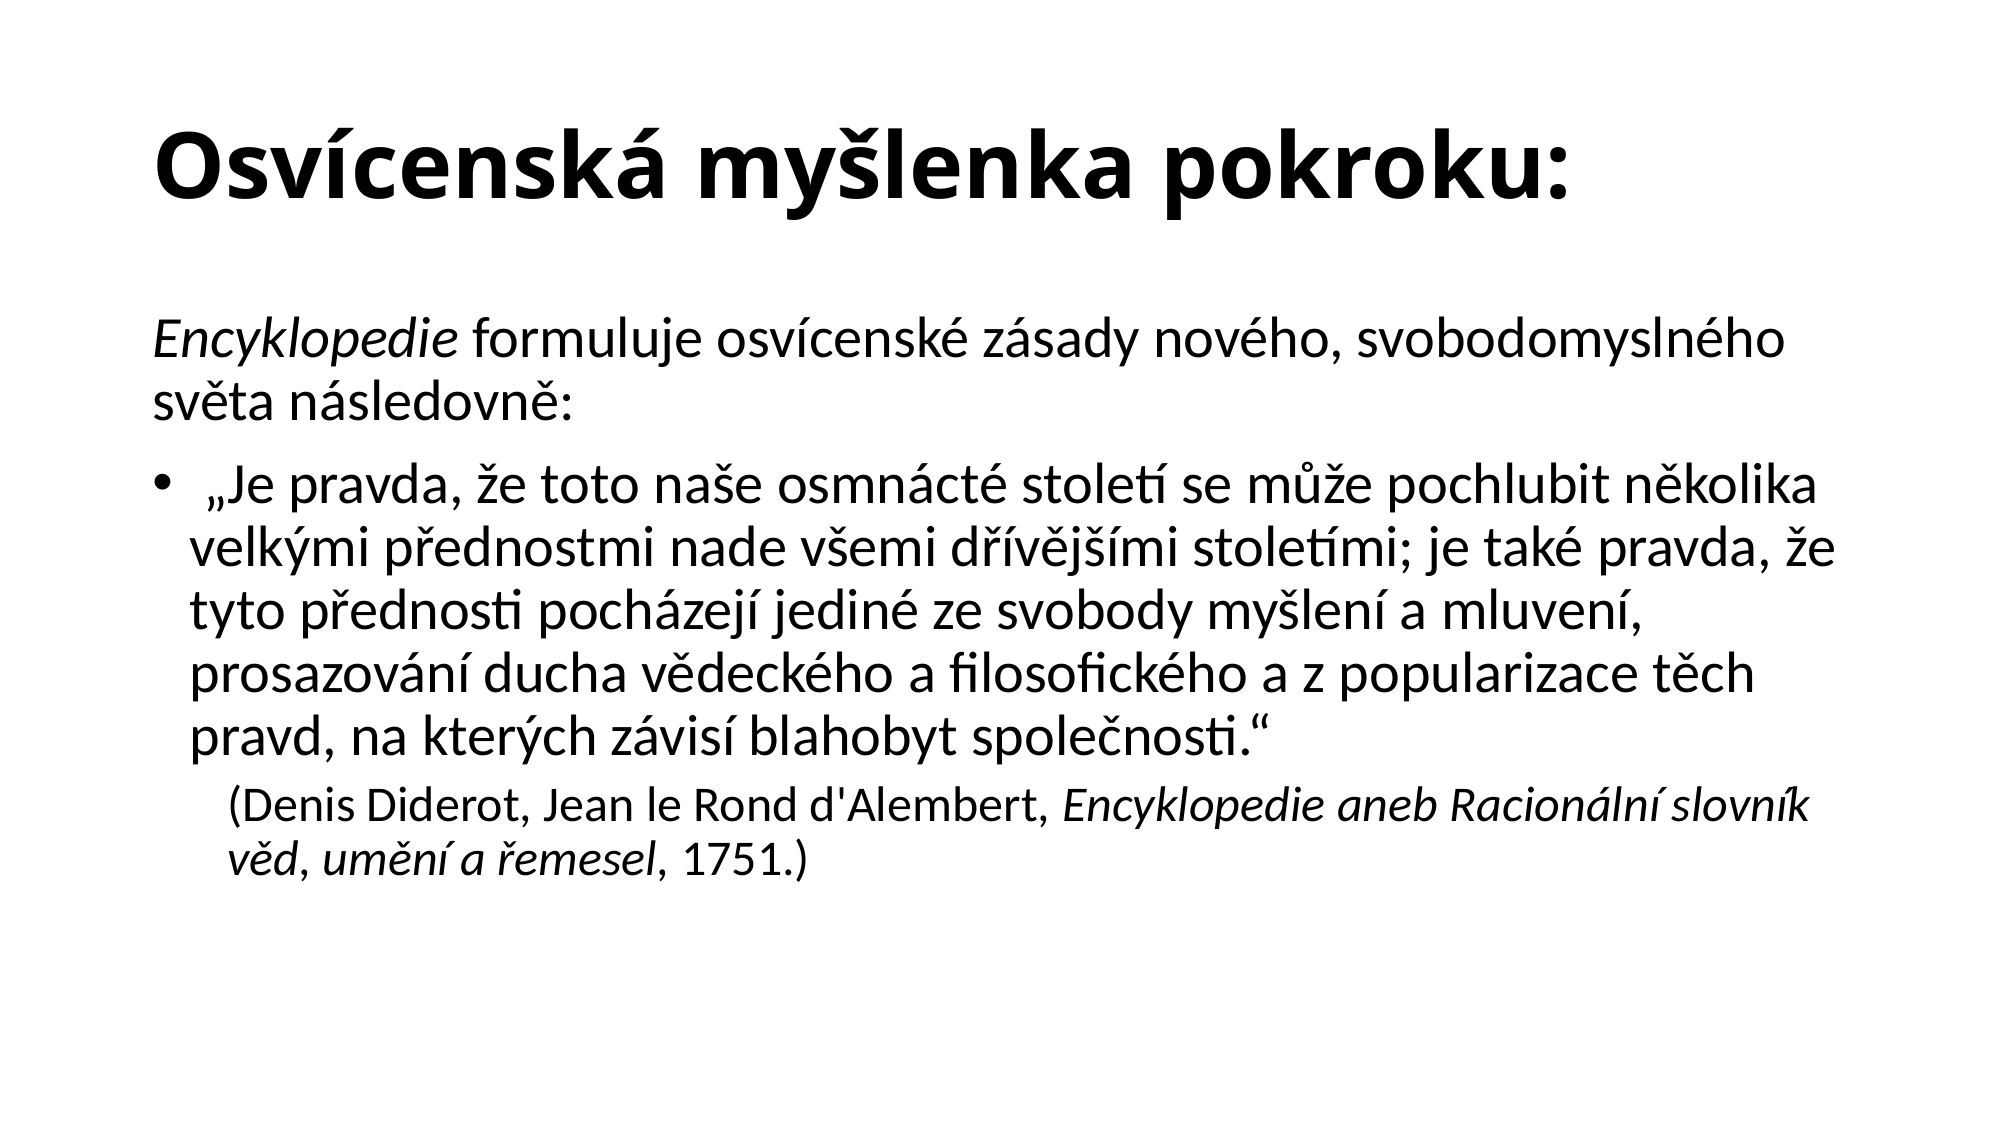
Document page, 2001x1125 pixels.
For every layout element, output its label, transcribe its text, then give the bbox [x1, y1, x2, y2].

title Osvícenská myšlenka pokroku: [137, 59, 1863, 278]
list Encyklopedie formuluje osvícenské zásady nového, svobodomyslného světa následovně: „Je pravda, že toto naše osmnácté století se může pochlubit několika velkými přednostmi nade všemi dřívějšími stoletími; je také pravda, že tyto přednosti pocházejí jediné ze svobody myšlení a mluvení, prosazování ducha vědeckého a filosofického a z popularizace těch pravd, na kterých závisí blahobyt společnosti.“ (Denis Diderot, Jean le Rond d'Alembert, Encyklopedie aneb Racionální slovník věd, umění a řemesel, 1751.) [137, 299, 1863, 1014]
